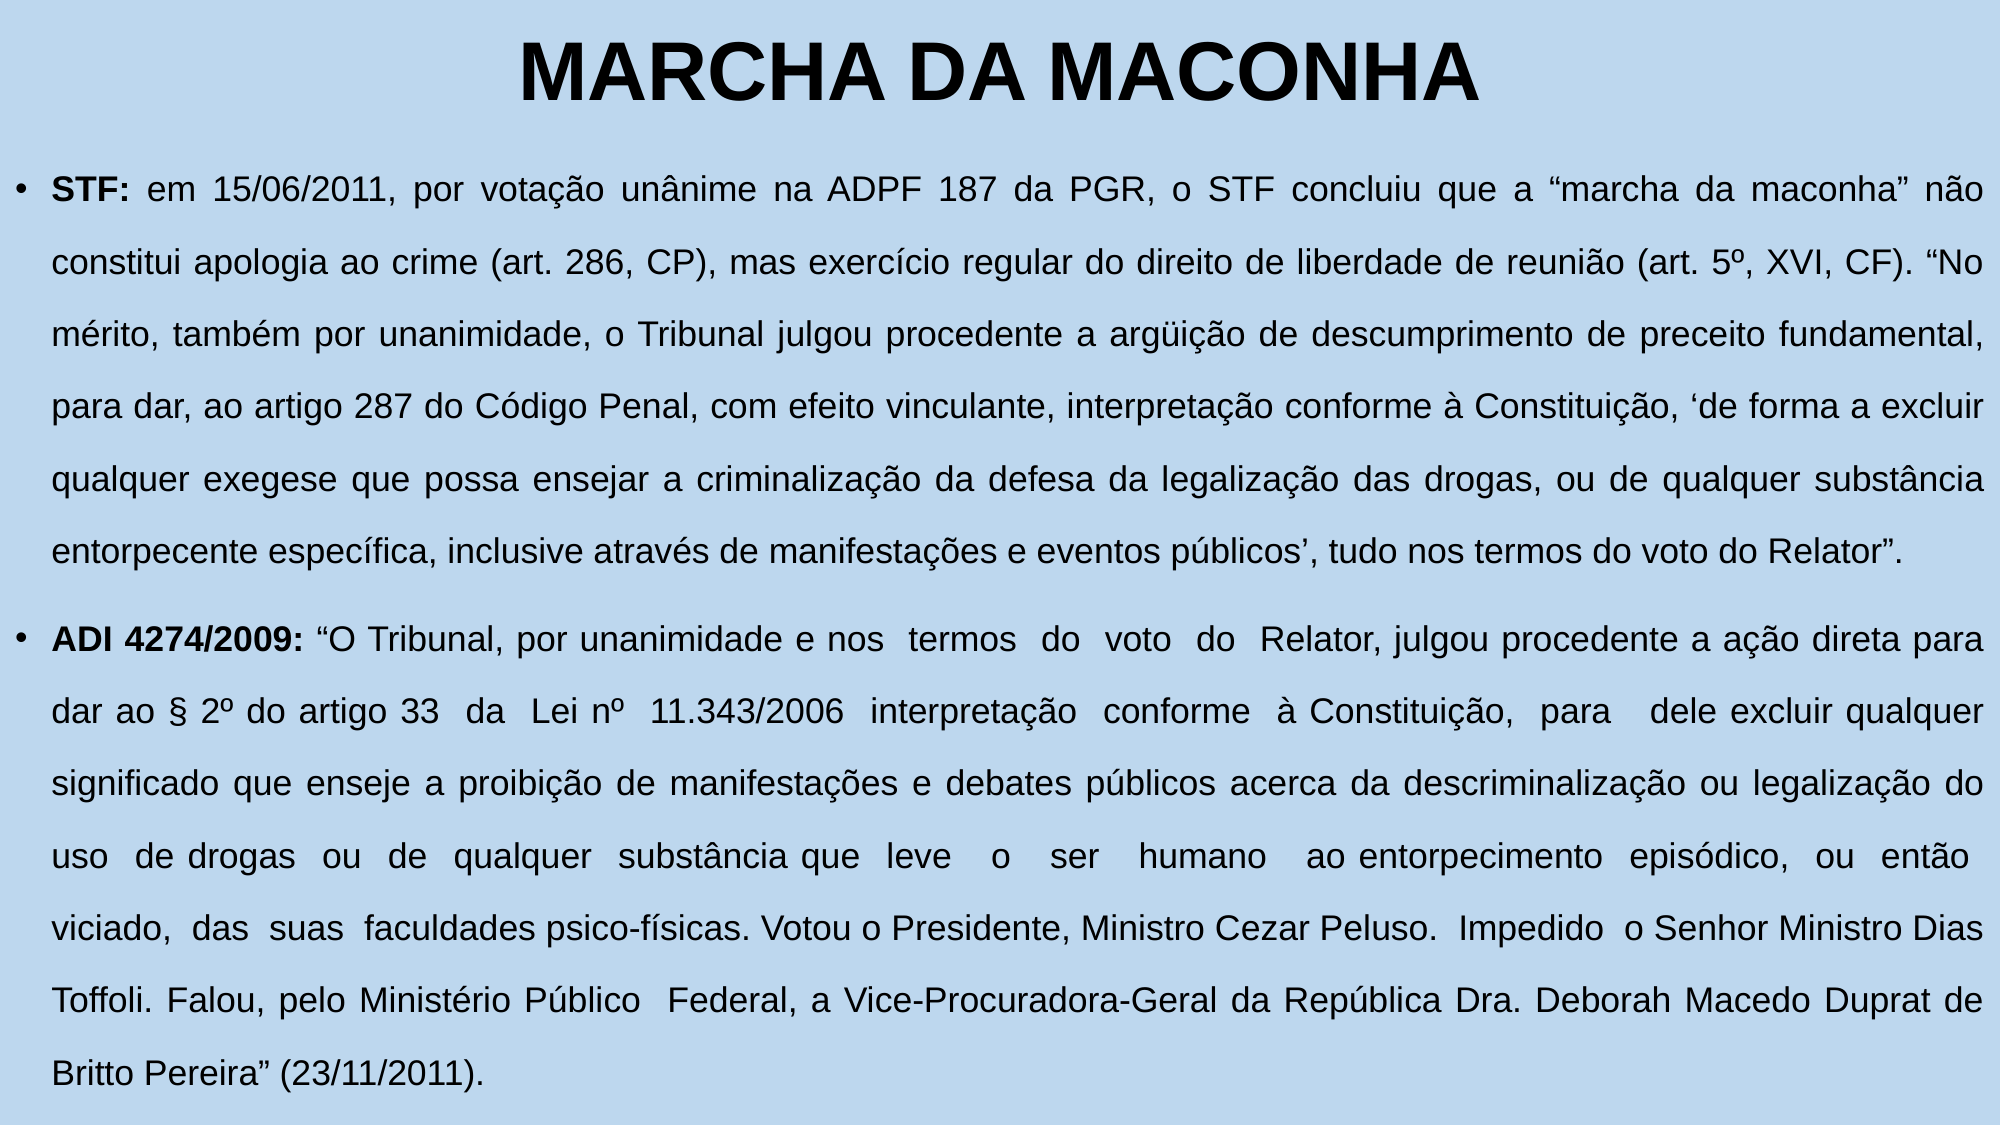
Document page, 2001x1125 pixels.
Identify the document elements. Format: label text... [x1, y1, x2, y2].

list STF: em 15/06/2011, por votação unânime na ADPF 187 da PGR, o STF concluiu que a “marcha da maconha” não constitui apologia ao crime (art. 286, CP), mas exercício regular do direito de liberdade de reunião (art. 5º, XVI, CF). “No mérito, também por unanimidade, o Tribunal julgou procedente a argüição de descumprimento de preceito fundamental, para dar, ao artigo 287 do Código Penal, com efeito vinculante, interpretação conforme à Constituição, ‘de forma a excluir qualquer exegese que possa ensejar a criminalização da defesa da legalização das drogas, ou de qualquer substância entorpecente específica, inclusive através de manifestações e eventos públicos’, tudo nos termos do voto do Relator”. ADI 4274/2009: “O Tribunal, por unanimidade e nos termos do voto do Relator, julgou procedente a ação direta para dar ao § 2º do artigo 33 da Lei nº 11.343/2006 interpretação conforme à Constituição, para dele excluir qualquer significado que enseje a proibição de manifestações e debates públicos acerca da descriminalização ou legalização do uso de drogas ou de qualquer substância que leve o ser humano ao entorpecimento episódico, ou então viciado, das suas faculdades psico-físicas. Votou o Presidente, Ministro Cezar Peluso. Impedido o Senhor Ministro Dias Toffoli. Falou, pelo Ministério Público Federal, a Vice-Procuradora-Geral da República Dra. Deborah Macedo Duprat de Britto Pereira” (23/11/2011). [0, 129, 2000, 1125]
title MARCHA DA MACONHA [137, 18, 1863, 129]
